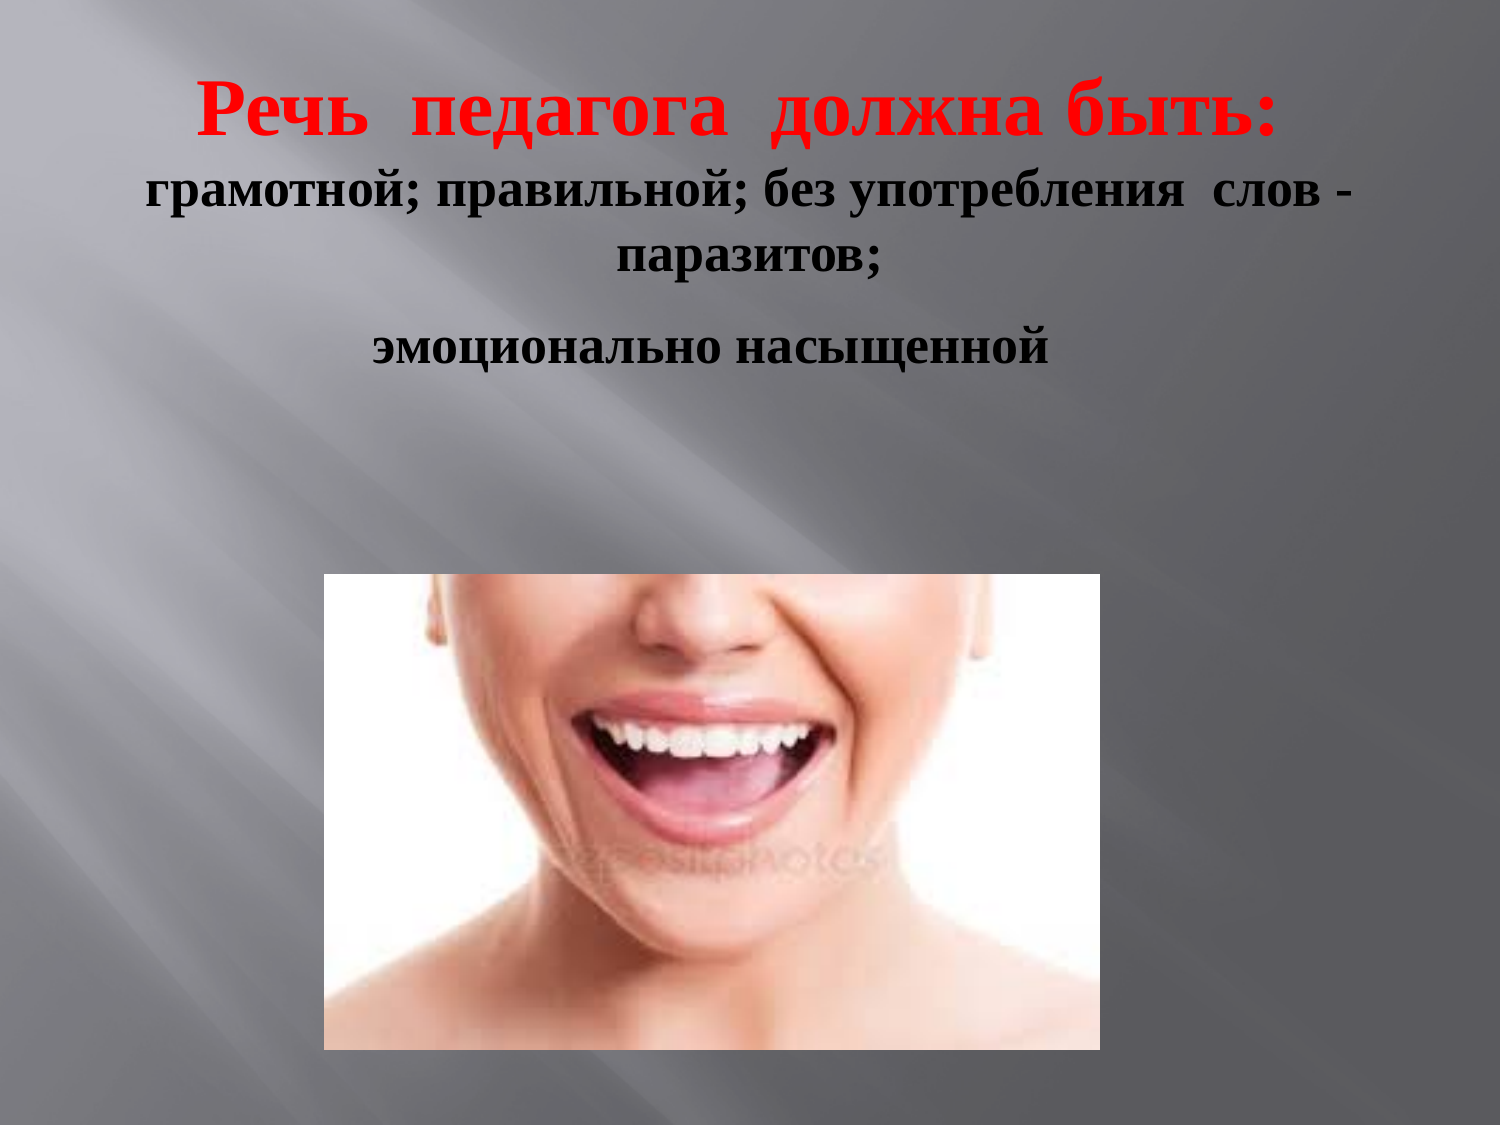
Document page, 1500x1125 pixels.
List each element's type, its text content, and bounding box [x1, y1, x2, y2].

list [324, 574, 1101, 1051]
title Речь педагога должна быть: грамотной; правильной; без употребления слов - паразитов; эмоционально насыщенной [75, 45, 1425, 488]
